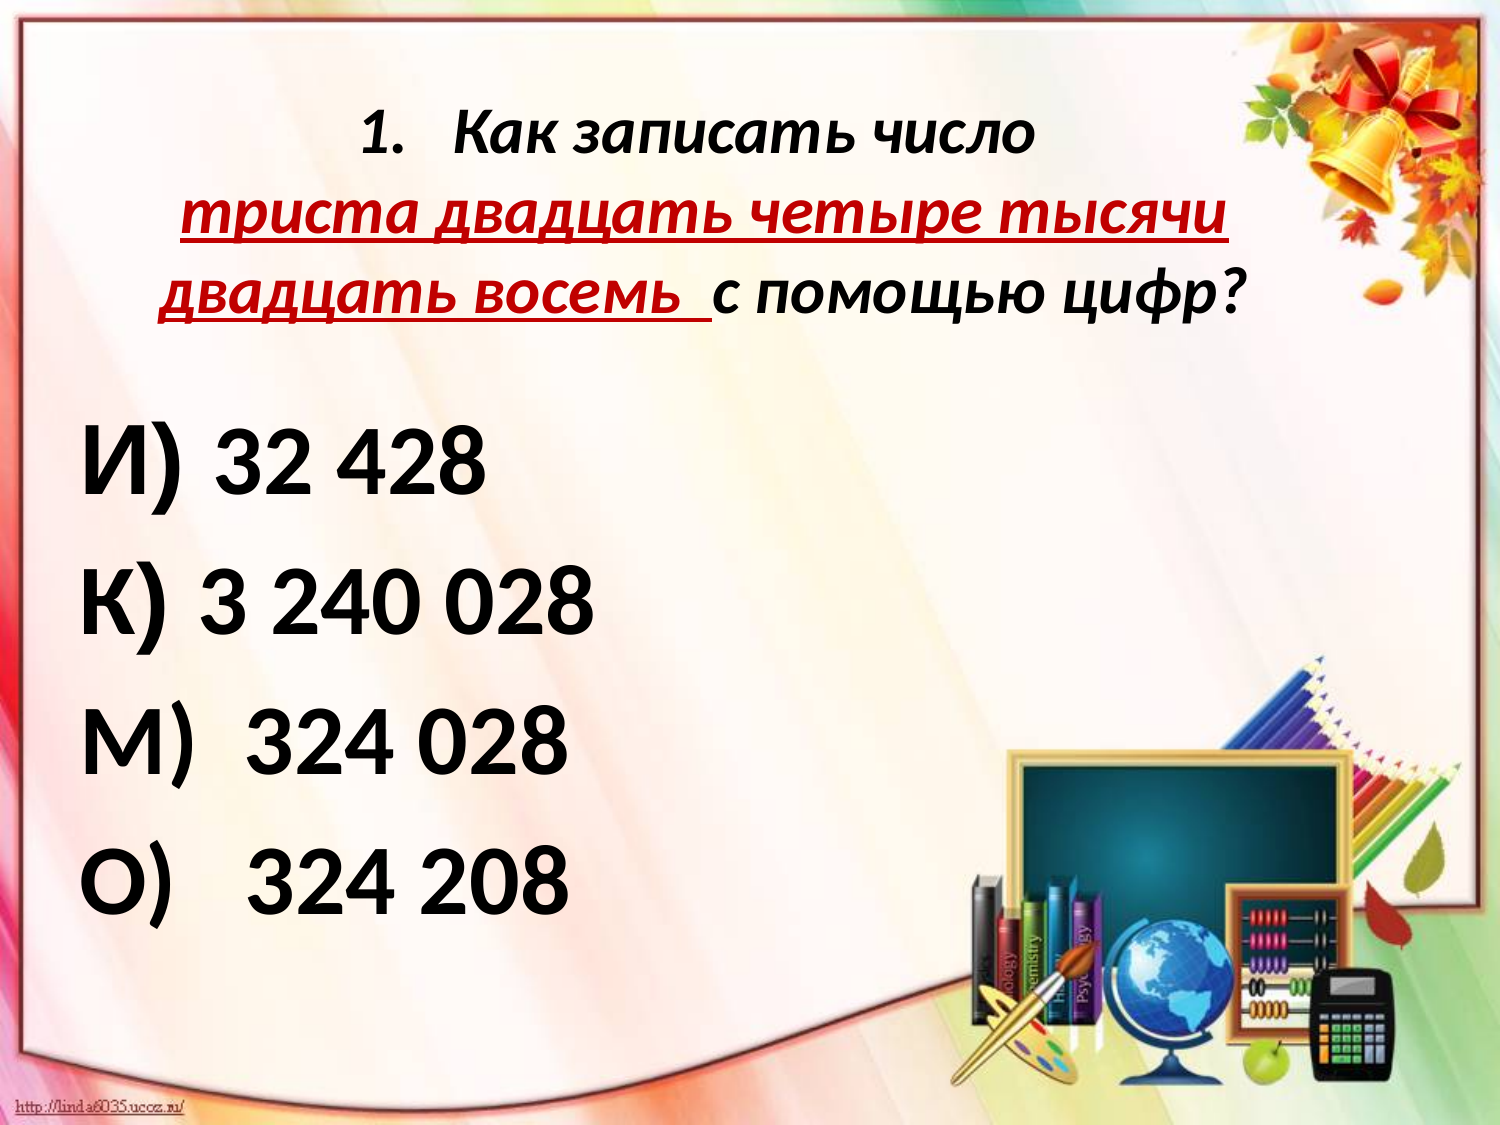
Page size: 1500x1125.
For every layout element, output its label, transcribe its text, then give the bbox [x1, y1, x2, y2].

list И) 32 428 К) 3 240 028 М) 324 028 О) 324 208 [64, 386, 1416, 1125]
picture [0, 0, 1500, 1125]
title 1. Как записать число триста двадцать четыре тысячи двадцать восемь с помощью цифр? [29, 113, 1380, 302]
